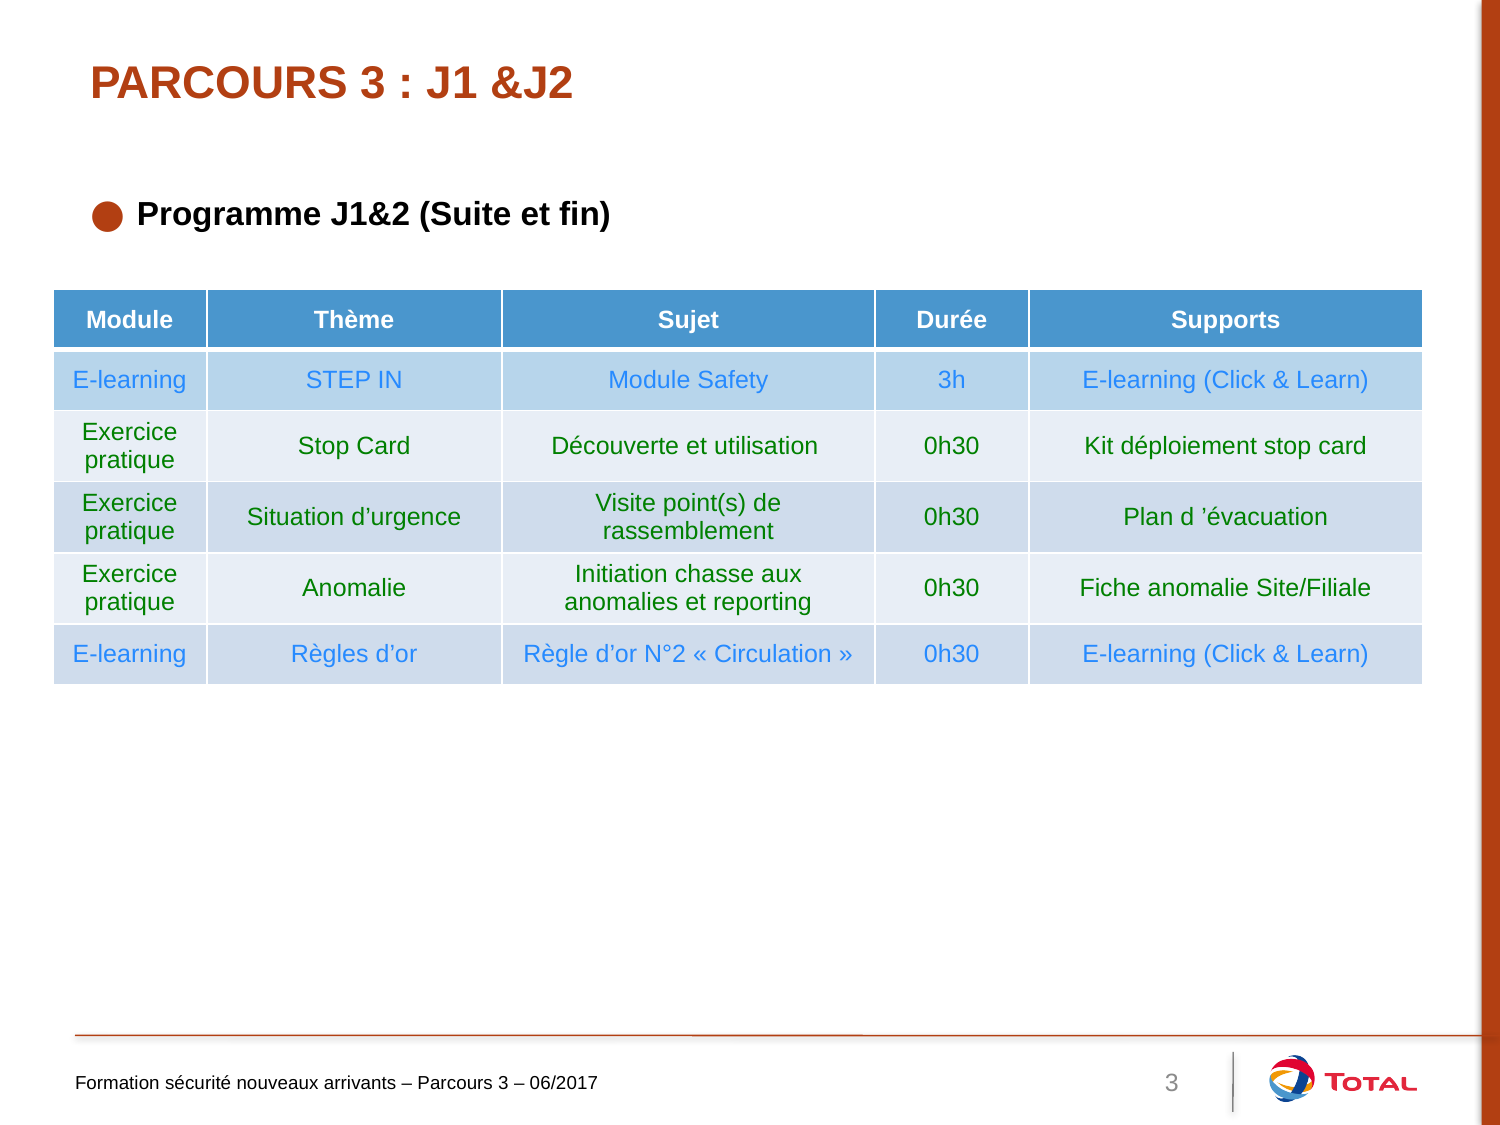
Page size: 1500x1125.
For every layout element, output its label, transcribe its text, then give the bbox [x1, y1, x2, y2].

table_cell Règles d’or [208, 625, 501, 684]
table_cell E-learning [54, 625, 206, 684]
table_cell Exercice pratique [54, 482, 206, 552]
table_cell Anomalie [208, 554, 501, 623]
table_cell E-learning [54, 352, 206, 410]
table_header Module [54, 290, 206, 347]
table_header Thème [208, 290, 501, 347]
table_cell Plan d ’évacuation [1030, 482, 1422, 552]
table_header Sujet [503, 290, 874, 347]
table_header Supports [1030, 290, 1422, 347]
picture [1260, 1045, 1426, 1112]
title Parcours 3 : J1 &J2 [75, 45, 1424, 150]
table_cell 0h30 [876, 411, 1028, 481]
table_cell Situation d’urgence [208, 482, 501, 552]
table_header Durée [876, 290, 1028, 347]
table_cell Règle d’or N°2 « Circulation » [503, 625, 874, 684]
table_cell Initiation chasse aux anomalies et reporting [503, 554, 874, 623]
slide_number 3 [1074, 1051, 1194, 1112]
table_cell Stop Card [208, 411, 501, 481]
table_cell 3h [876, 352, 1028, 410]
table_cell Kit déploiement stop card [1030, 411, 1422, 481]
list Programme J1&2 (Suite et fin) [75, 184, 1424, 256]
table_cell Exercice pratique [54, 554, 206, 623]
table_cell Exercice pratique [54, 411, 206, 481]
table_cell 0h30 [876, 482, 1028, 552]
table_cell Fiche anomalie Site/Filiale [1030, 554, 1422, 623]
table_cell 0h30 [876, 625, 1028, 684]
table_cell 0h30 [876, 554, 1028, 623]
table_cell E-learning (Click & Learn) [1030, 352, 1422, 410]
table_cell STEP IN [208, 352, 501, 410]
table_cell Visite point(s) de rassemblement [503, 482, 874, 552]
table_cell Découverte et utilisation [503, 411, 874, 481]
table_cell Module Safety [503, 352, 874, 410]
table_cell E-learning (Click & Learn) [1030, 625, 1422, 684]
footer Formation sécurité nouveaux arrivants – Parcours 3 – 06/2017 [75, 1051, 988, 1112]
